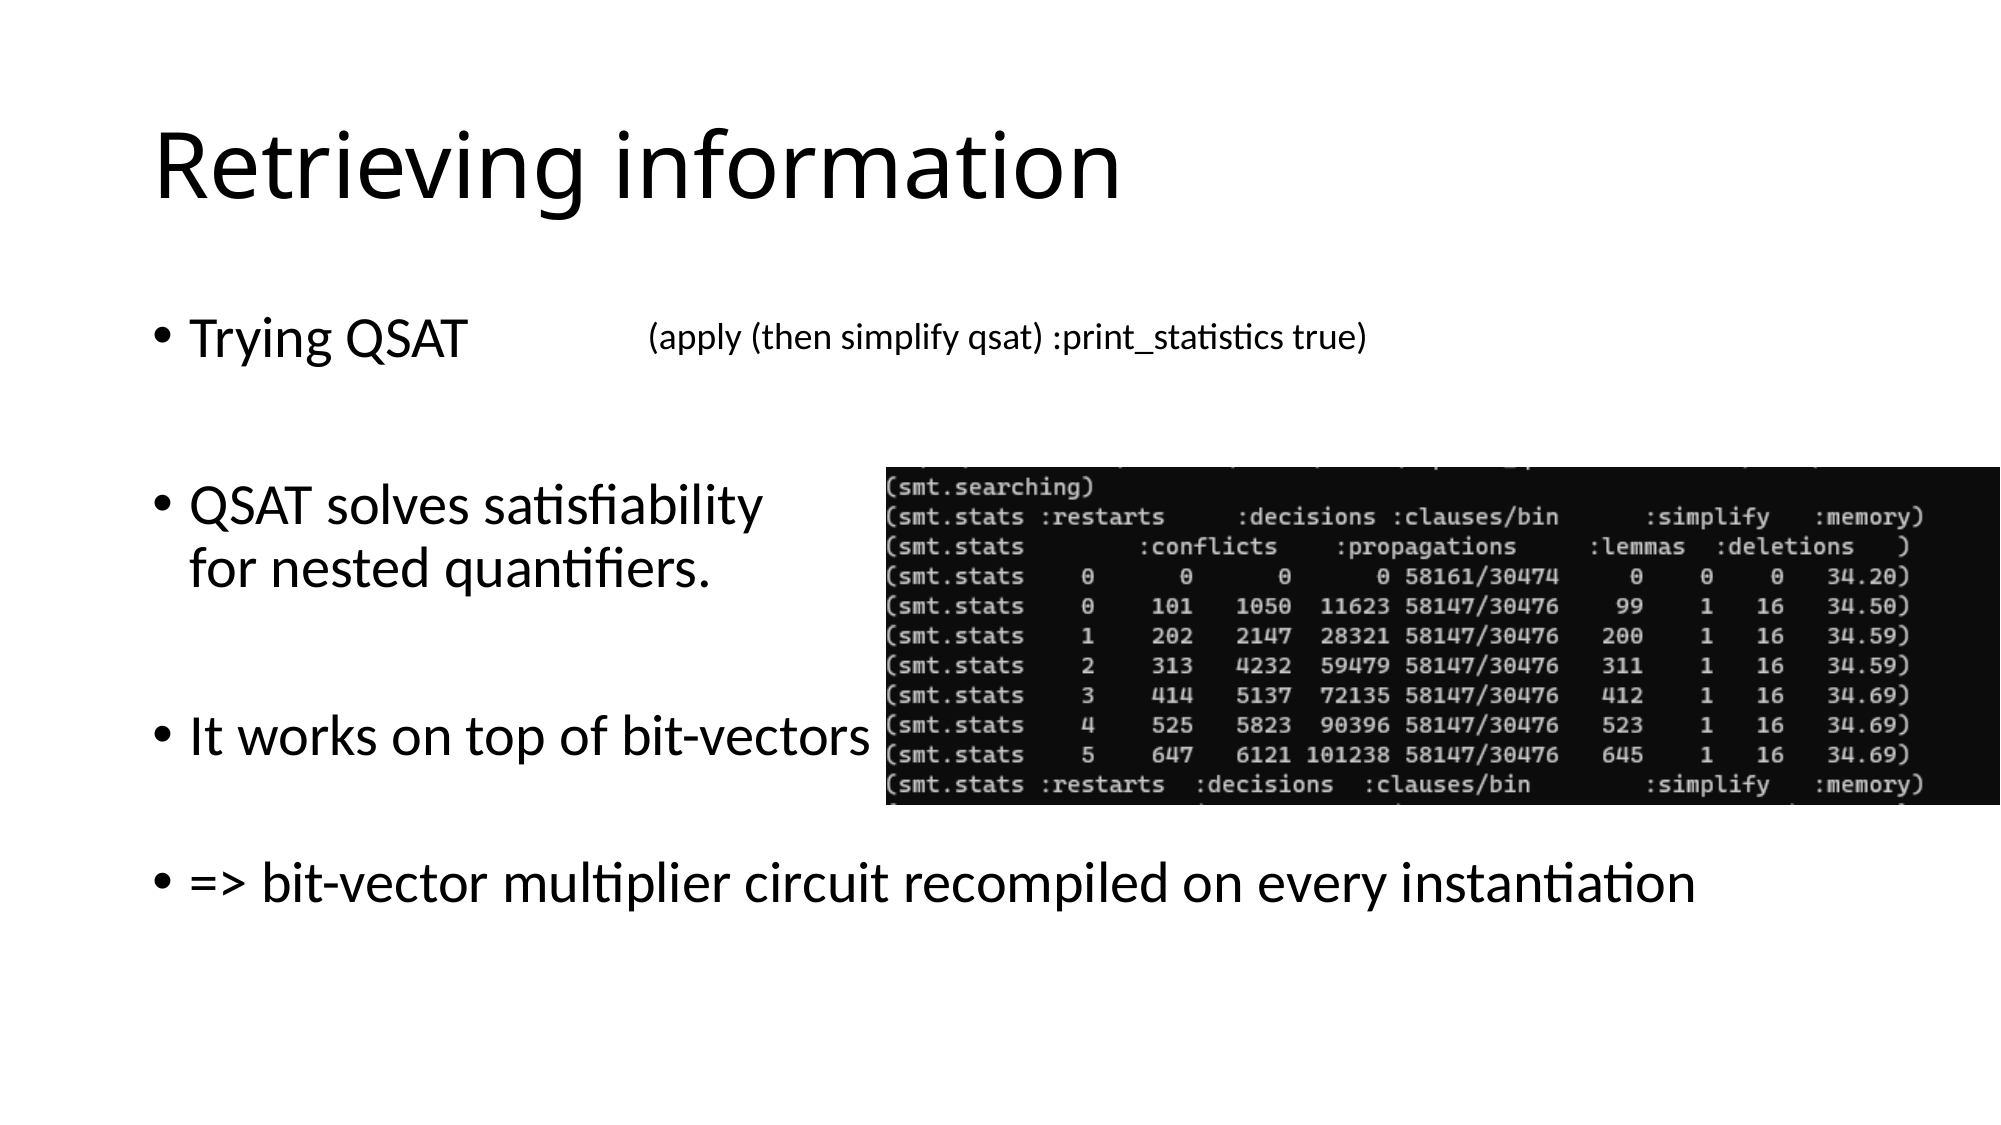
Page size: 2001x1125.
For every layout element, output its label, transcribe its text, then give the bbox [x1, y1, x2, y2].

list Trying QSAT QSAT solves satisfiability for nested quantifiers. It works on top of bit-vectors => bit-vector multiplier circuit recompiled on every instantiation [137, 299, 1863, 1014]
picture [886, 467, 2000, 805]
title Retrieving information [137, 59, 1863, 278]
text_box (apply (then simplify qsat) :print_statistics true) [632, 304, 1937, 365]
